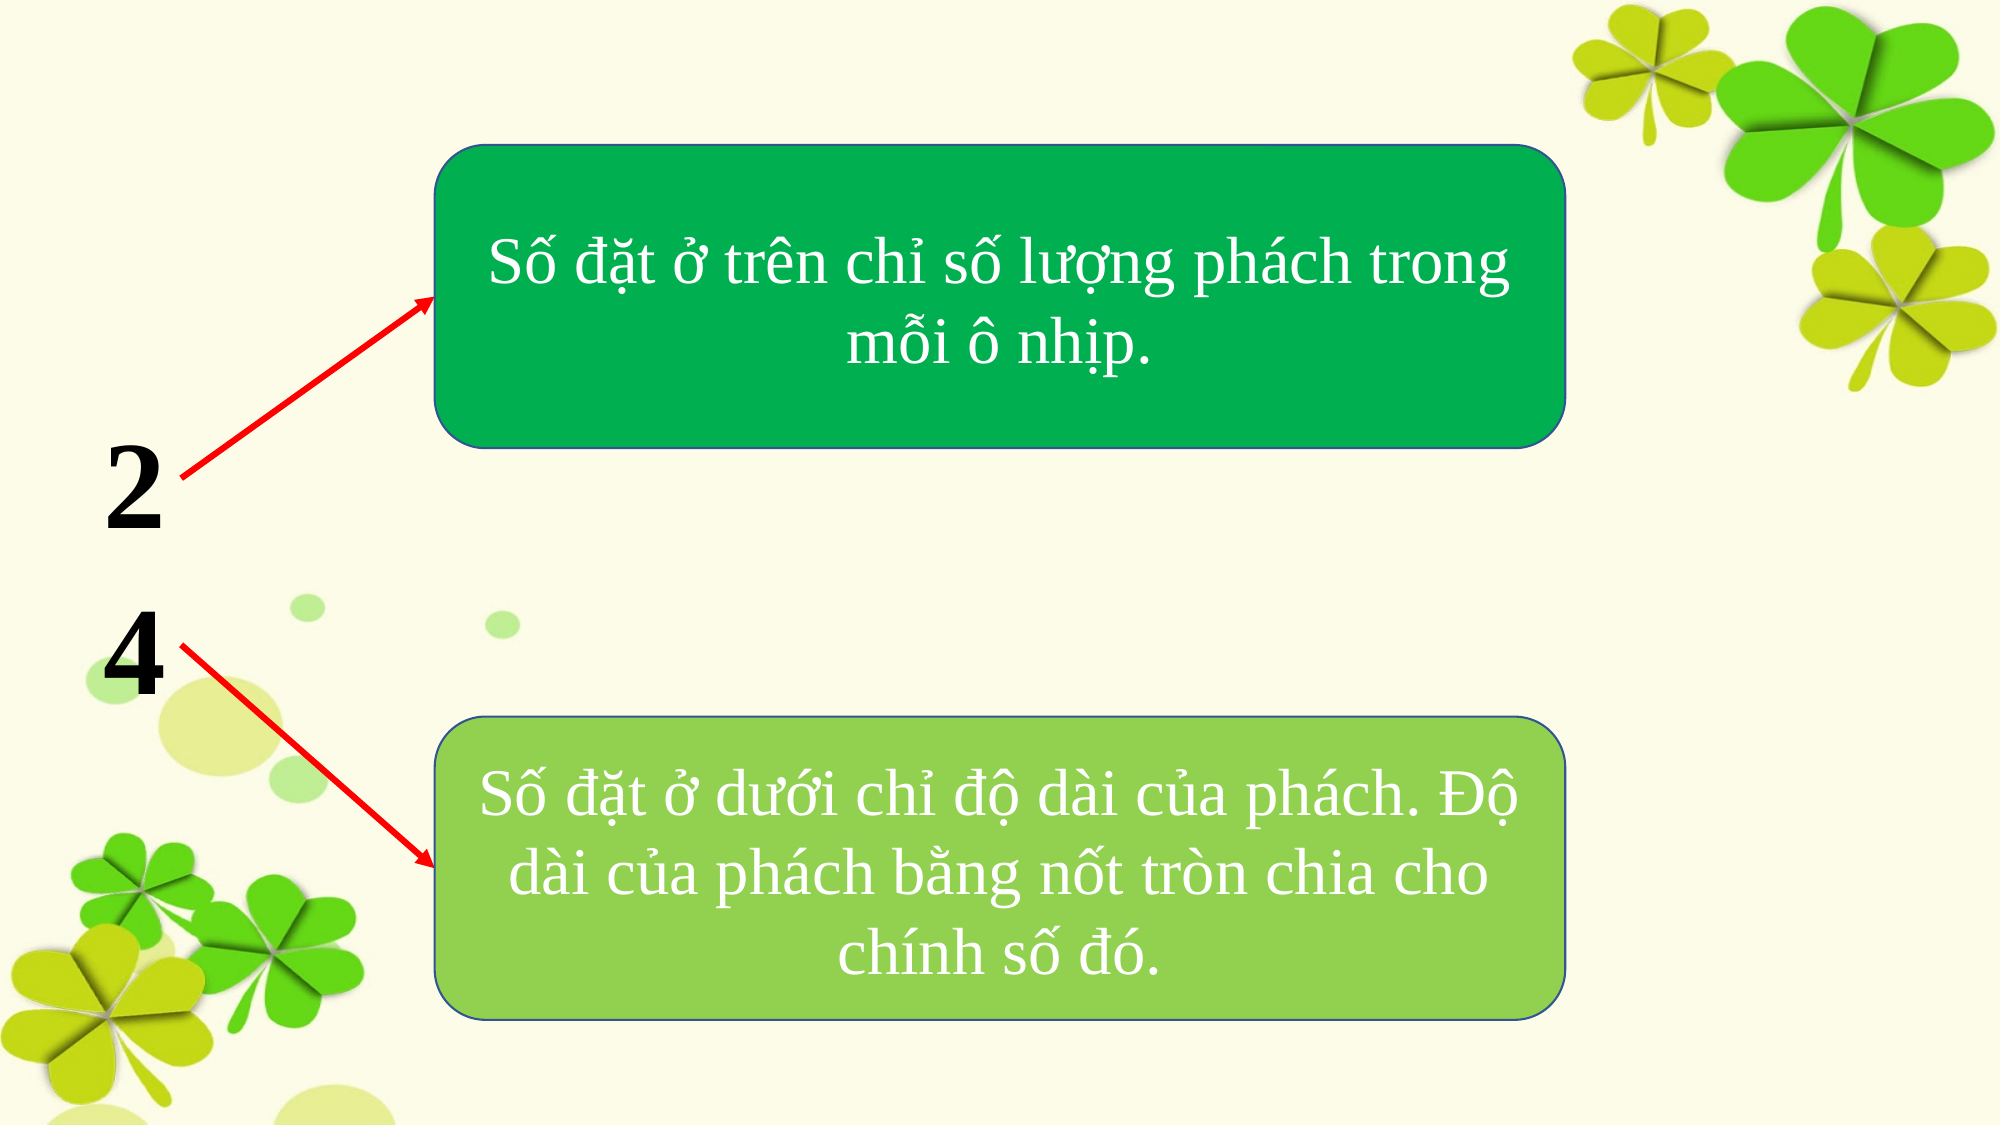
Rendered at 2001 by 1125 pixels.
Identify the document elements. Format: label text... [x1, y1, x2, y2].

picture [0, 0, 2001, 1125]
text_box Số đặt ở dưới chỉ độ dài của phách. Độ dài của phách bằng nốt tròn chia cho chính số đó. [433, 715, 1567, 1021]
text_box 2 [88, 395, 182, 561]
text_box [181, 296, 435, 480]
text_box 4 [88, 562, 182, 728]
text_box Số đặt ở trên chỉ số lượng phách trong mỗi ô nhịp. [433, 143, 1567, 450]
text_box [181, 645, 435, 869]
